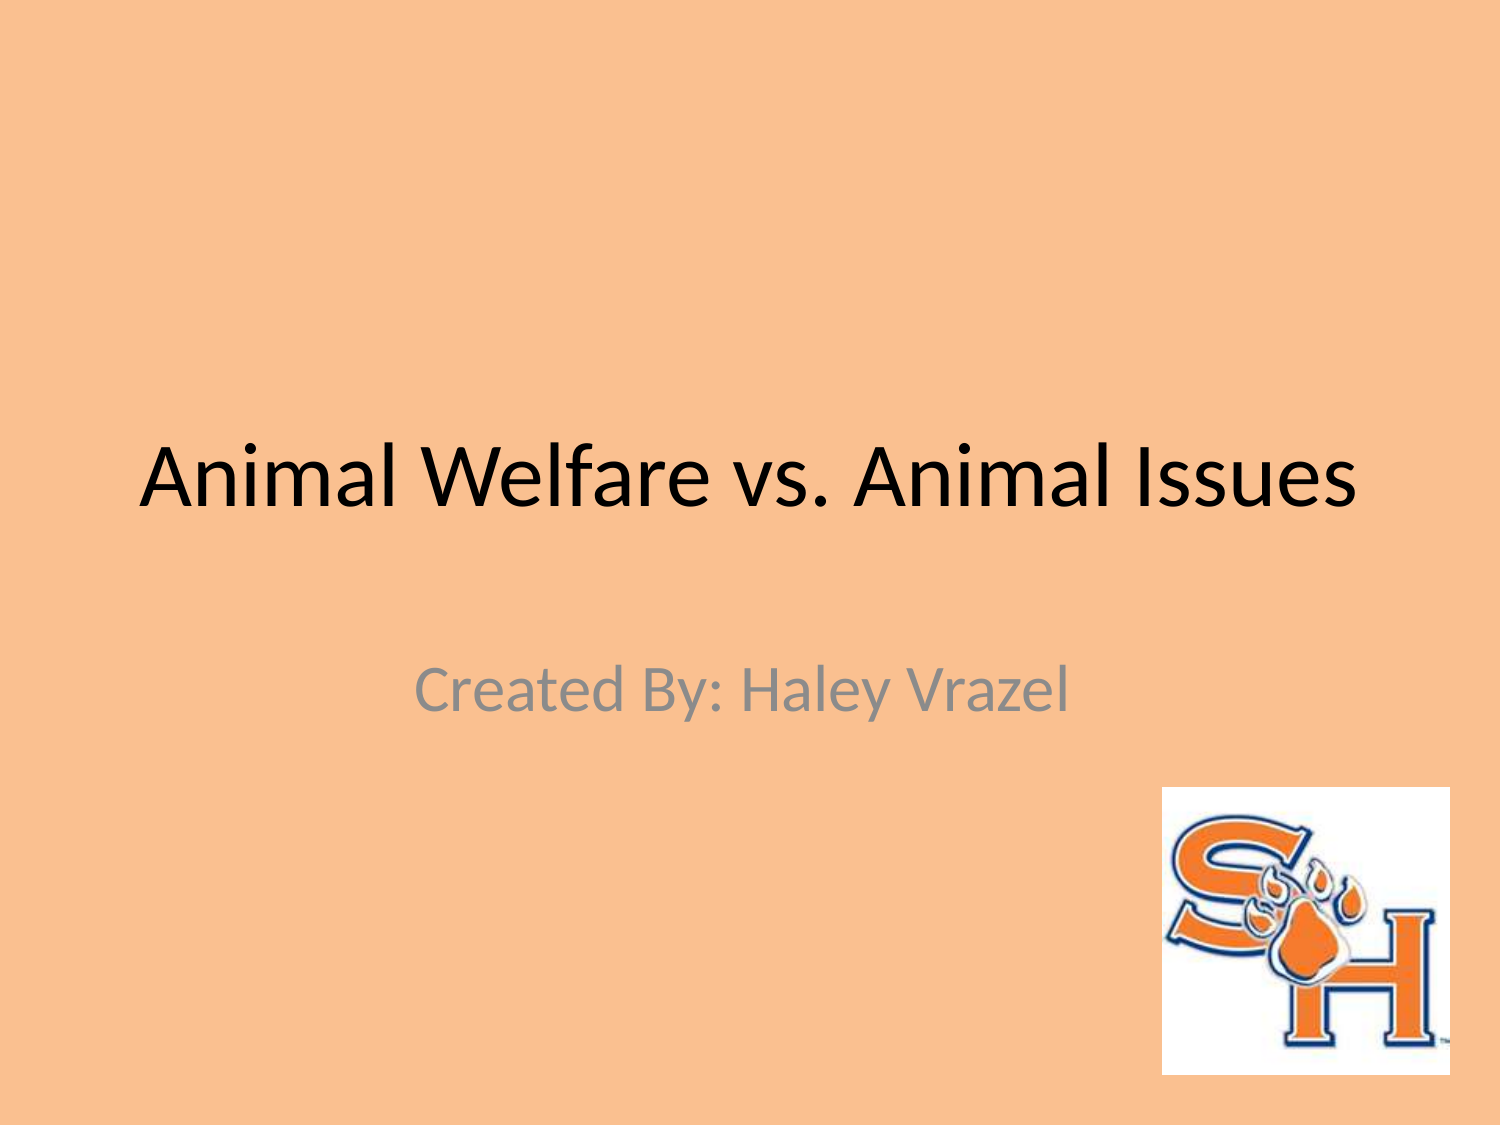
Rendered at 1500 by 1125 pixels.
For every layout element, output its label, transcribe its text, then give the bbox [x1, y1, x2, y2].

subtitle Created By: Haley Vrazel [225, 637, 1275, 925]
title Animal Welfare vs. Animal Issues [112, 349, 1388, 591]
picture [1162, 787, 1451, 1076]
